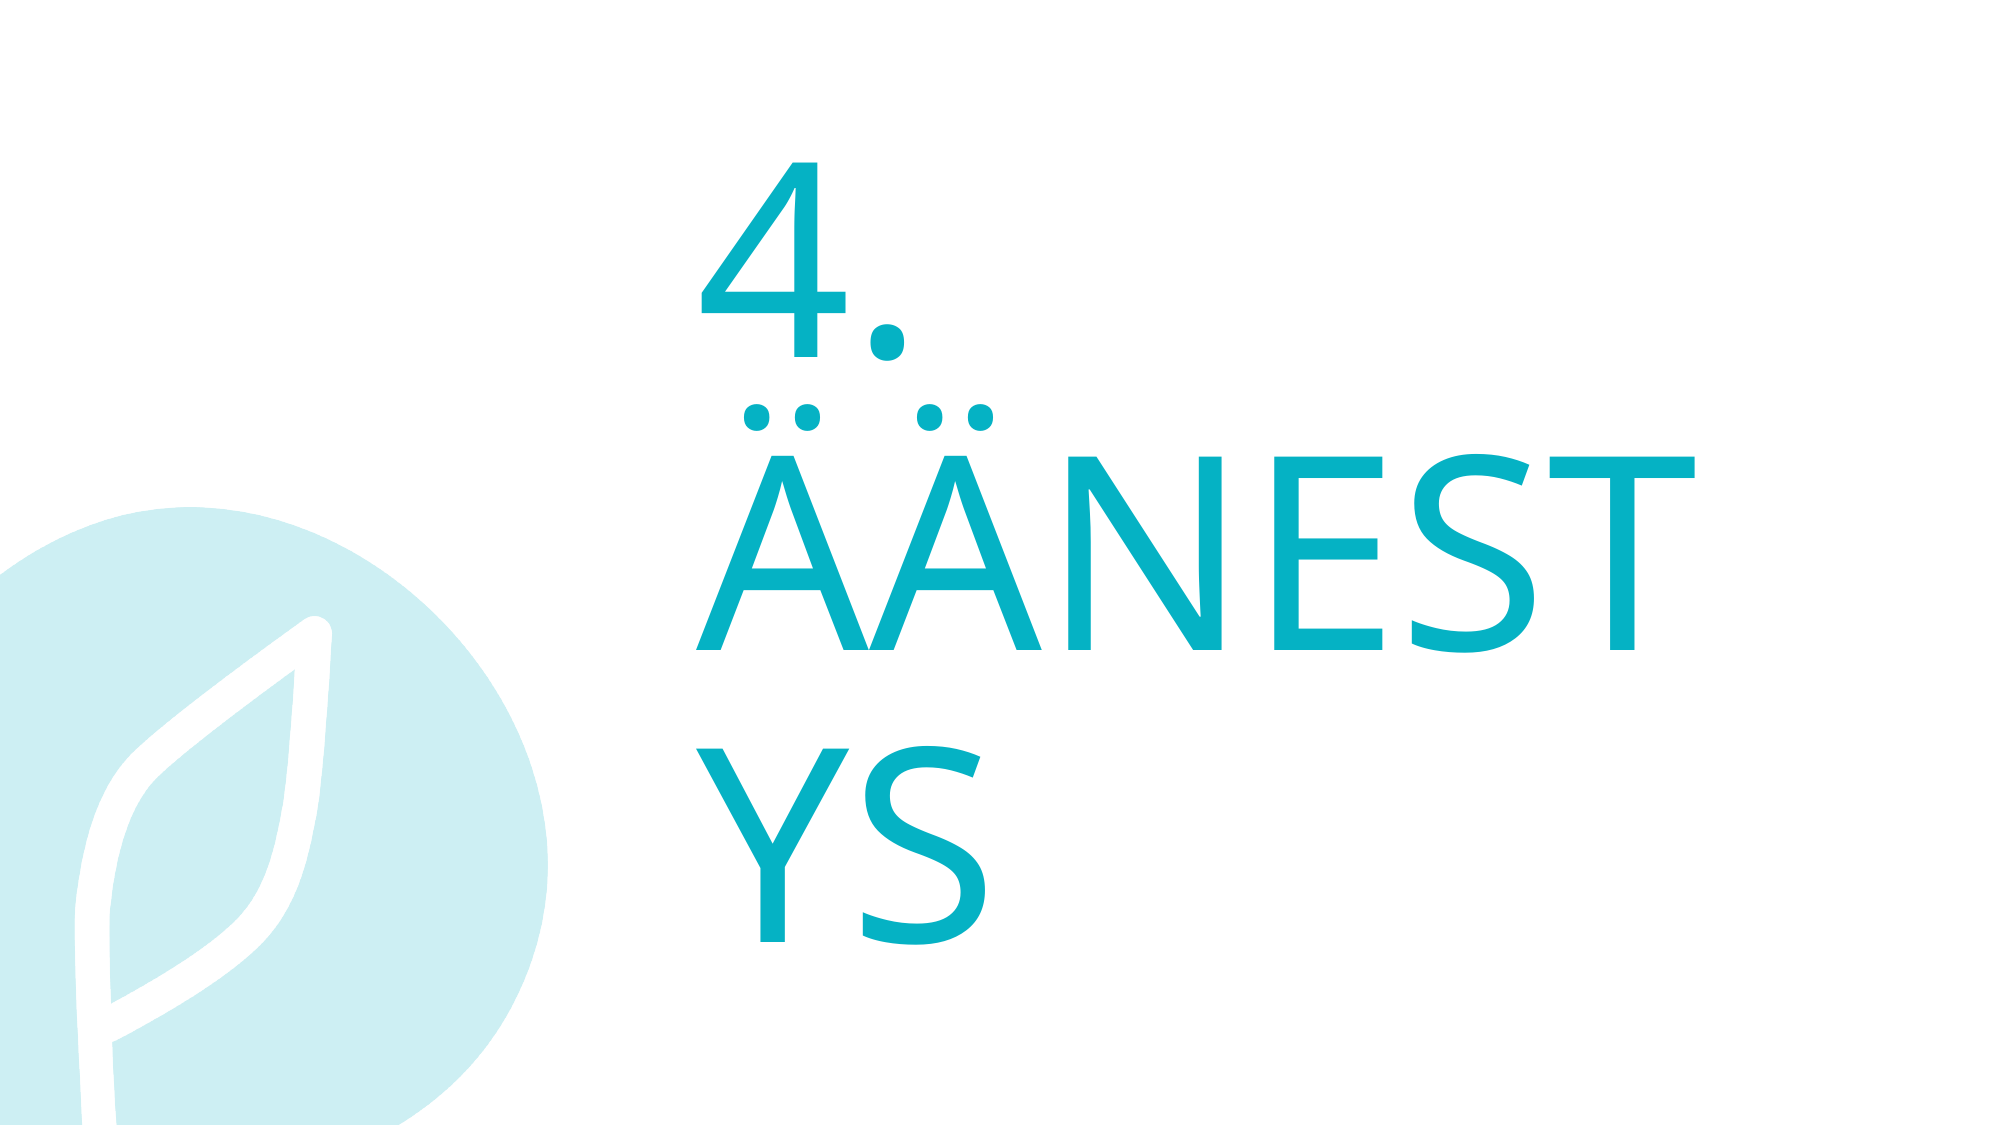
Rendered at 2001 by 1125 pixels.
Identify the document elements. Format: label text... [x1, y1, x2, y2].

title 4. ÄÄNESTYS [681, 453, 1751, 672]
picture [0, 497, 570, 1125]
